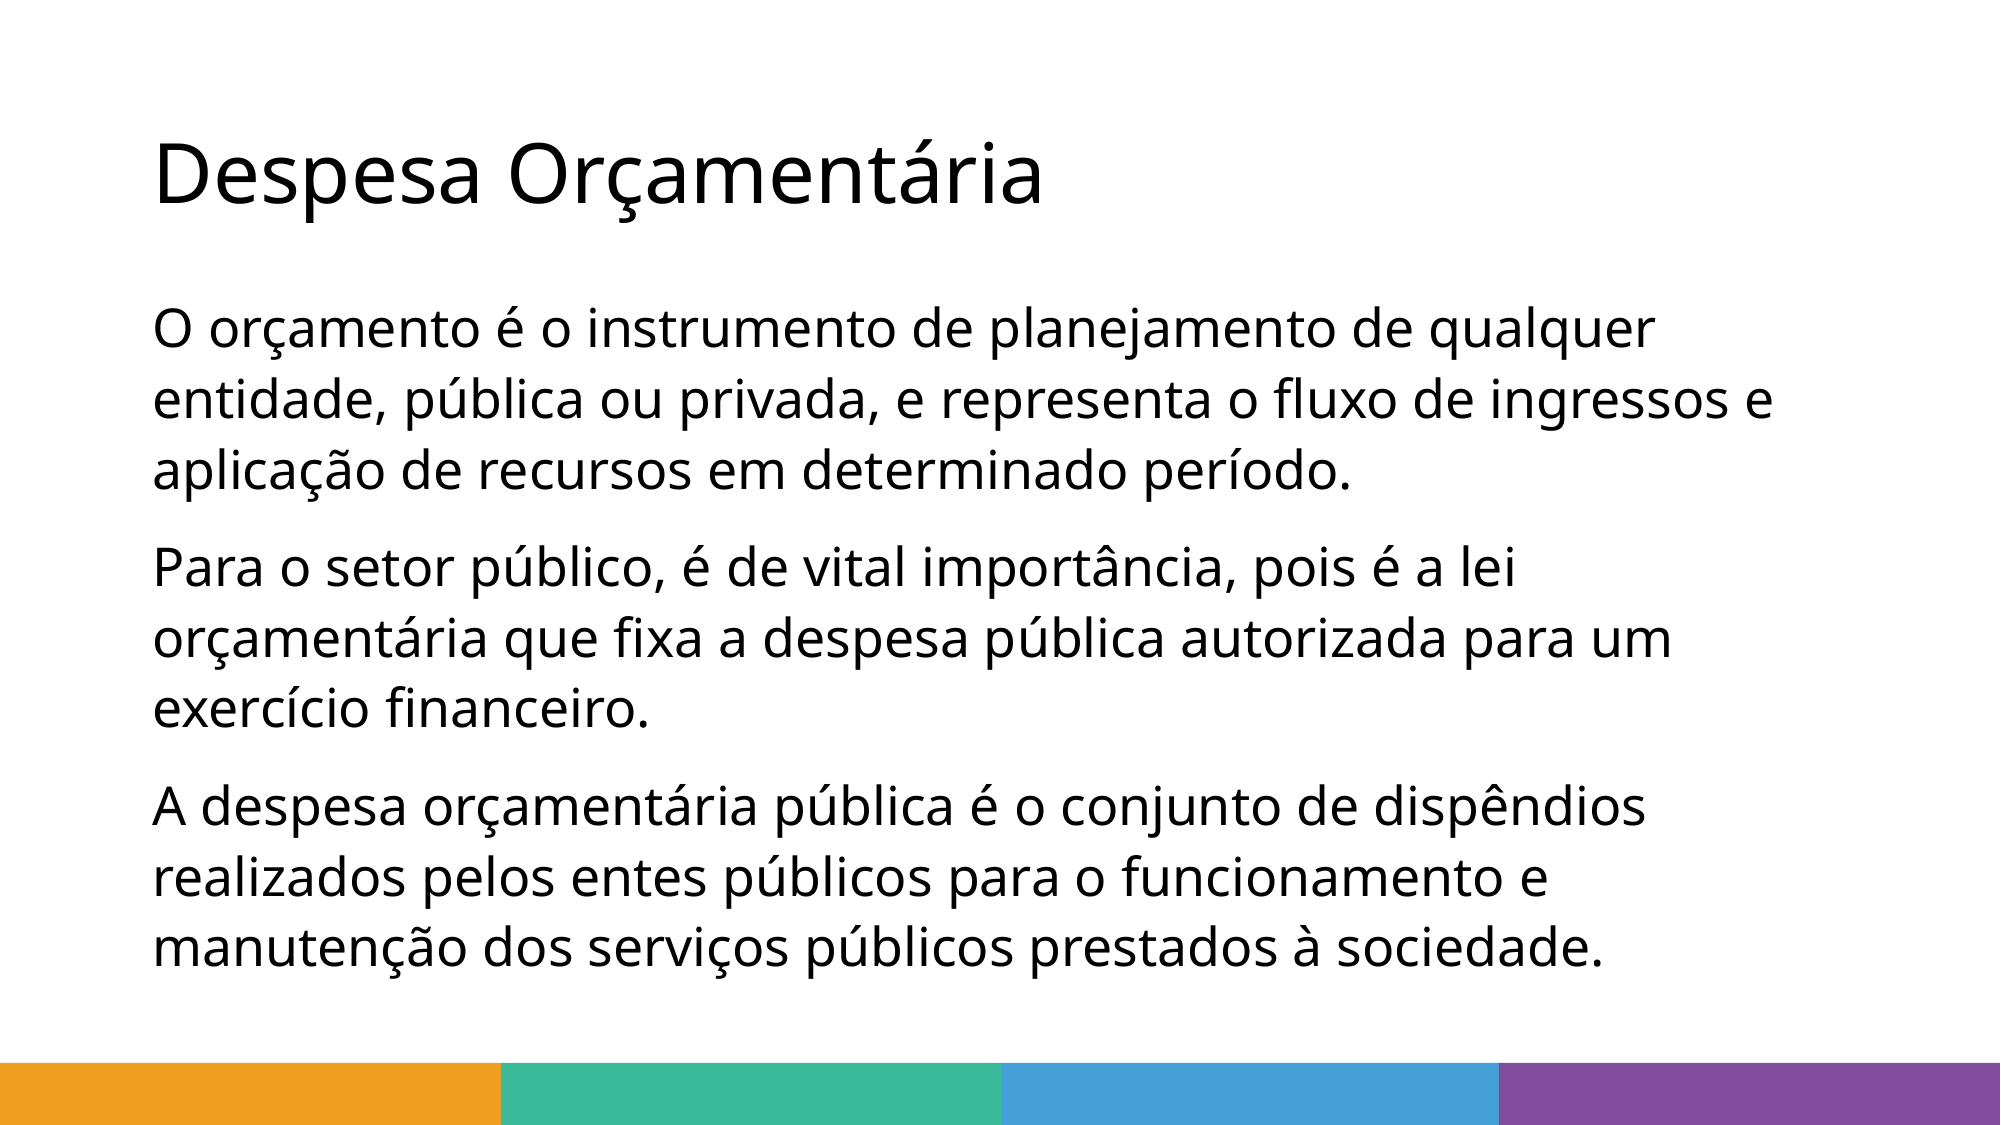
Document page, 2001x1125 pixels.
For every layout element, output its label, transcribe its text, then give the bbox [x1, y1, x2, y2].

list O orçamento é o instrumento de planejamento de qualquer entidade, pública ou privada, e representa o fluxo de ingressos e aplicação de recursos em determinado período. Para o setor público, é de vital importância, pois é a lei orçamentária que fixa a despesa pública autorizada para um exercício financeiro. A despesa orçamentária pública é o conjunto de dispêndios realizados pelos entes públicos para o funcionamento e manutenção dos serviços públicos prestados à sociedade. [137, 280, 1832, 991]
title Despesa Orçamentária [137, 97, 1832, 256]
